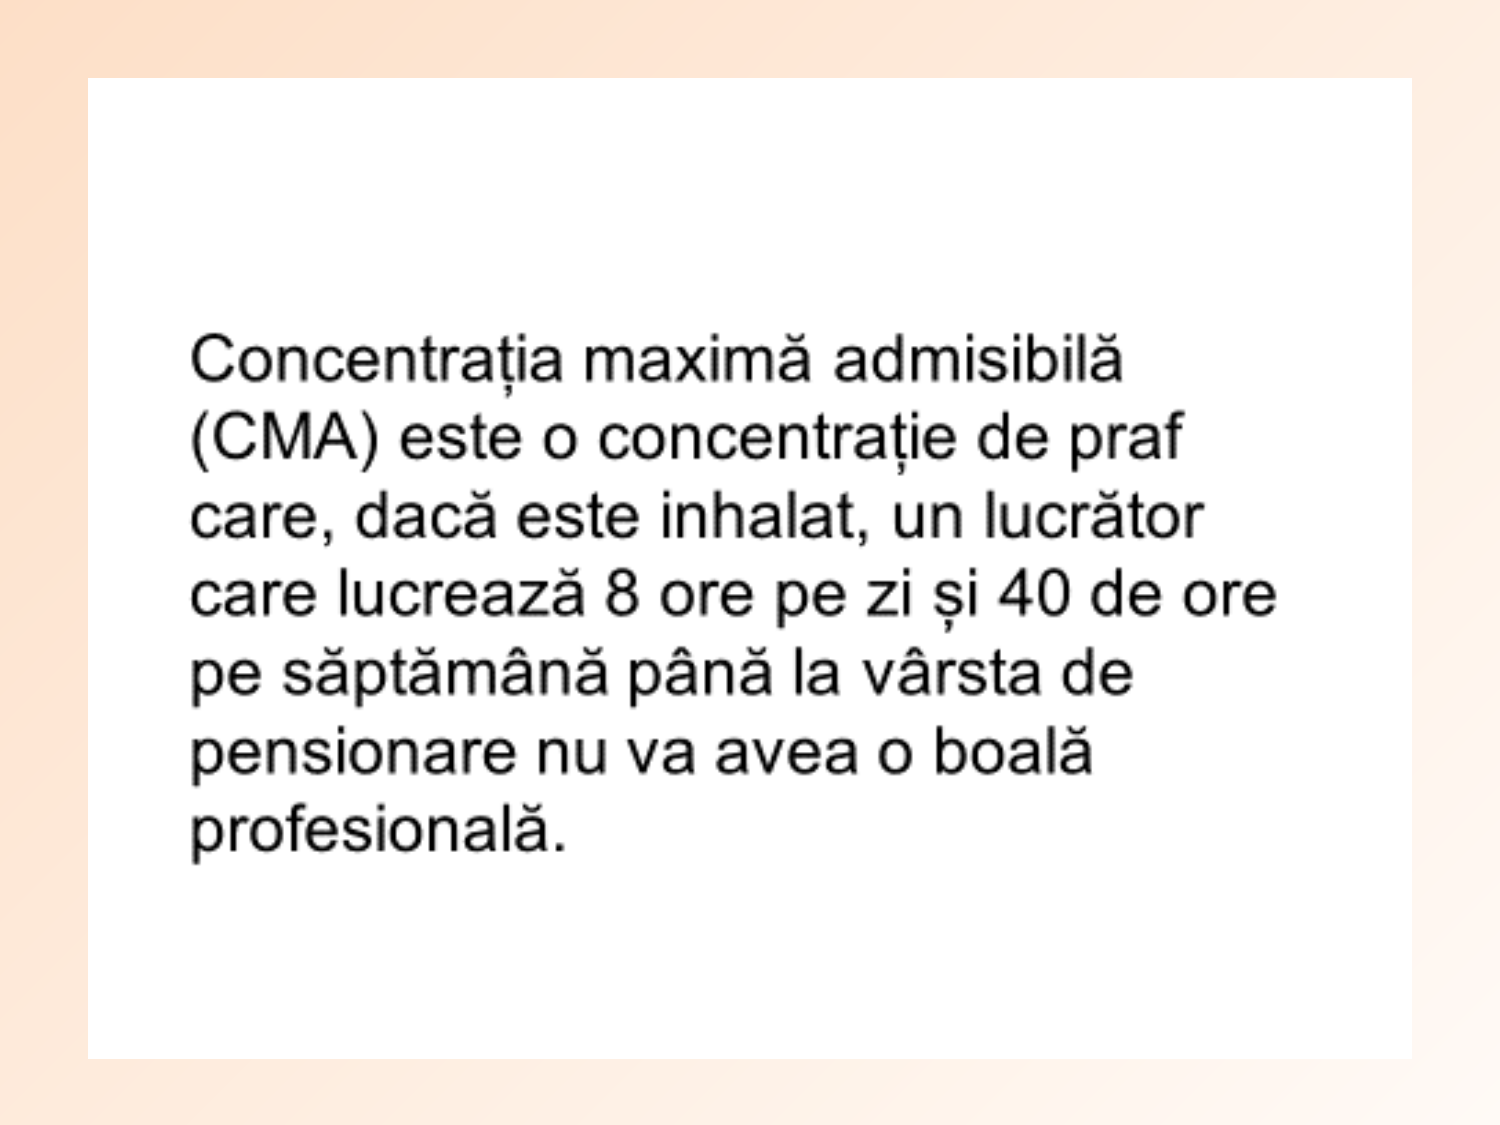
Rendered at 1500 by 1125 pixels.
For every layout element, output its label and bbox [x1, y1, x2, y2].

picture [88, 77, 1412, 1059]
